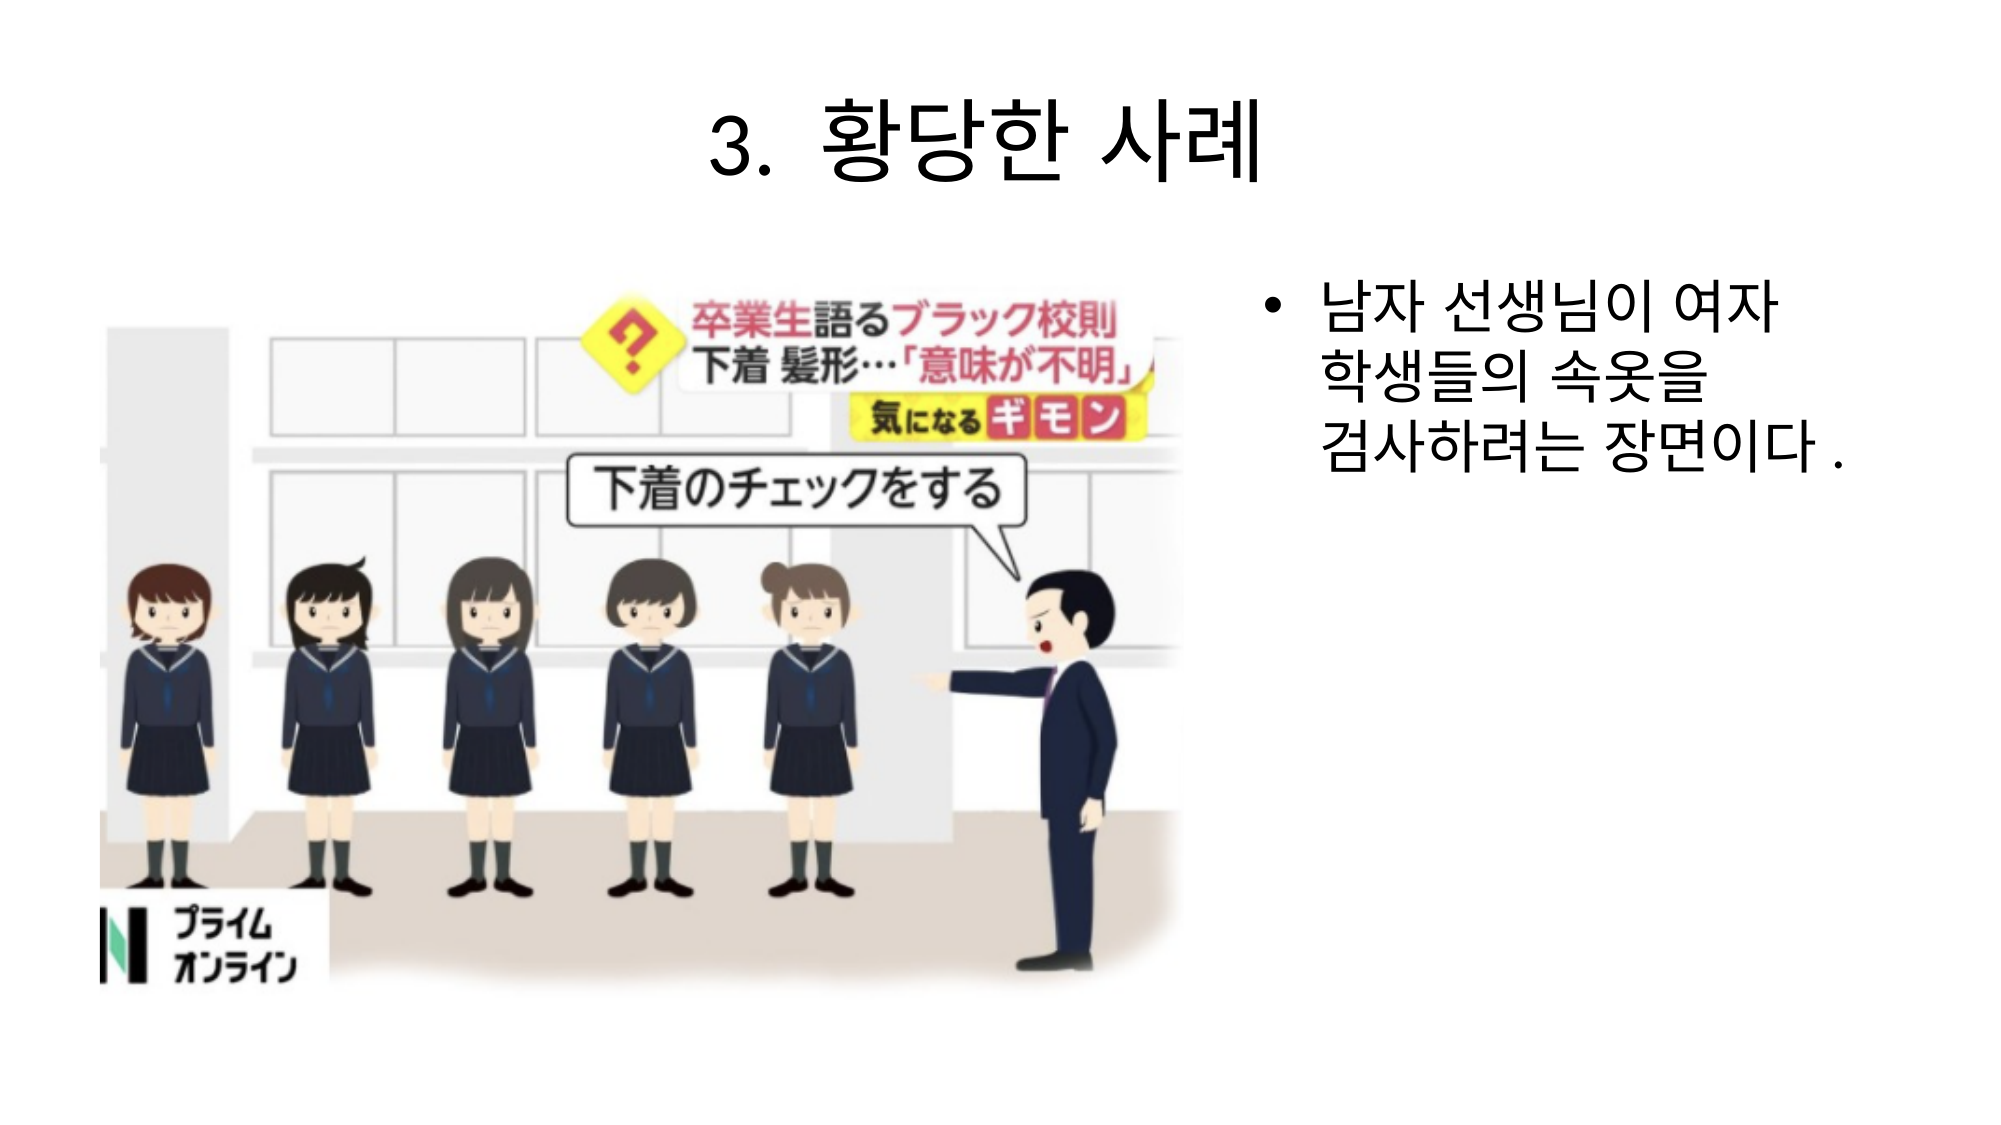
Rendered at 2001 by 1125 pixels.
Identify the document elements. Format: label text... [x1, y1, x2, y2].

list 남자 선생님이 여자 학생들의 속옷을 검사하려는 장면이다. [1247, 262, 1900, 1005]
title 3. 황당한 사례 [99, 45, 1900, 233]
picture [99, 261, 1184, 1006]
